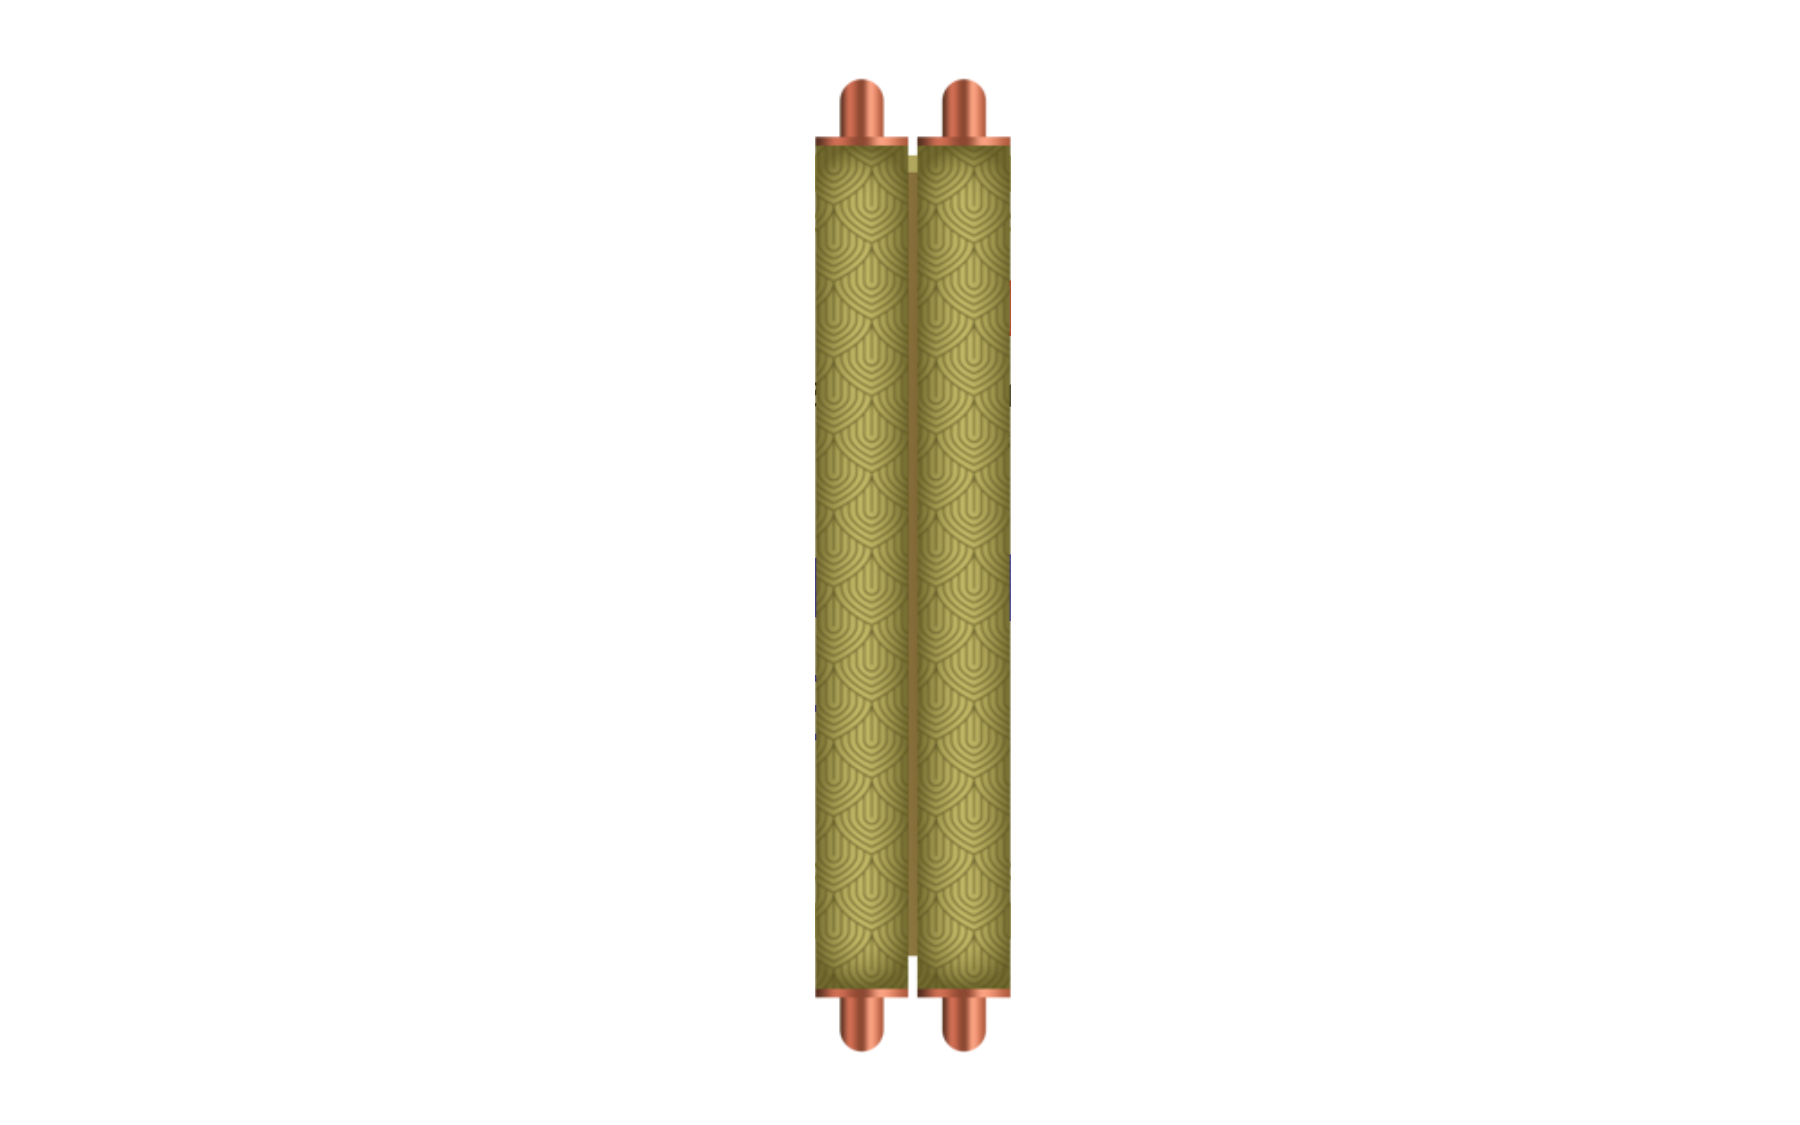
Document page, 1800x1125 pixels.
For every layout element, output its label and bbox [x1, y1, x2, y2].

text_box [0, 64, 910, 1057]
text_box [909, 64, 1800, 1087]
